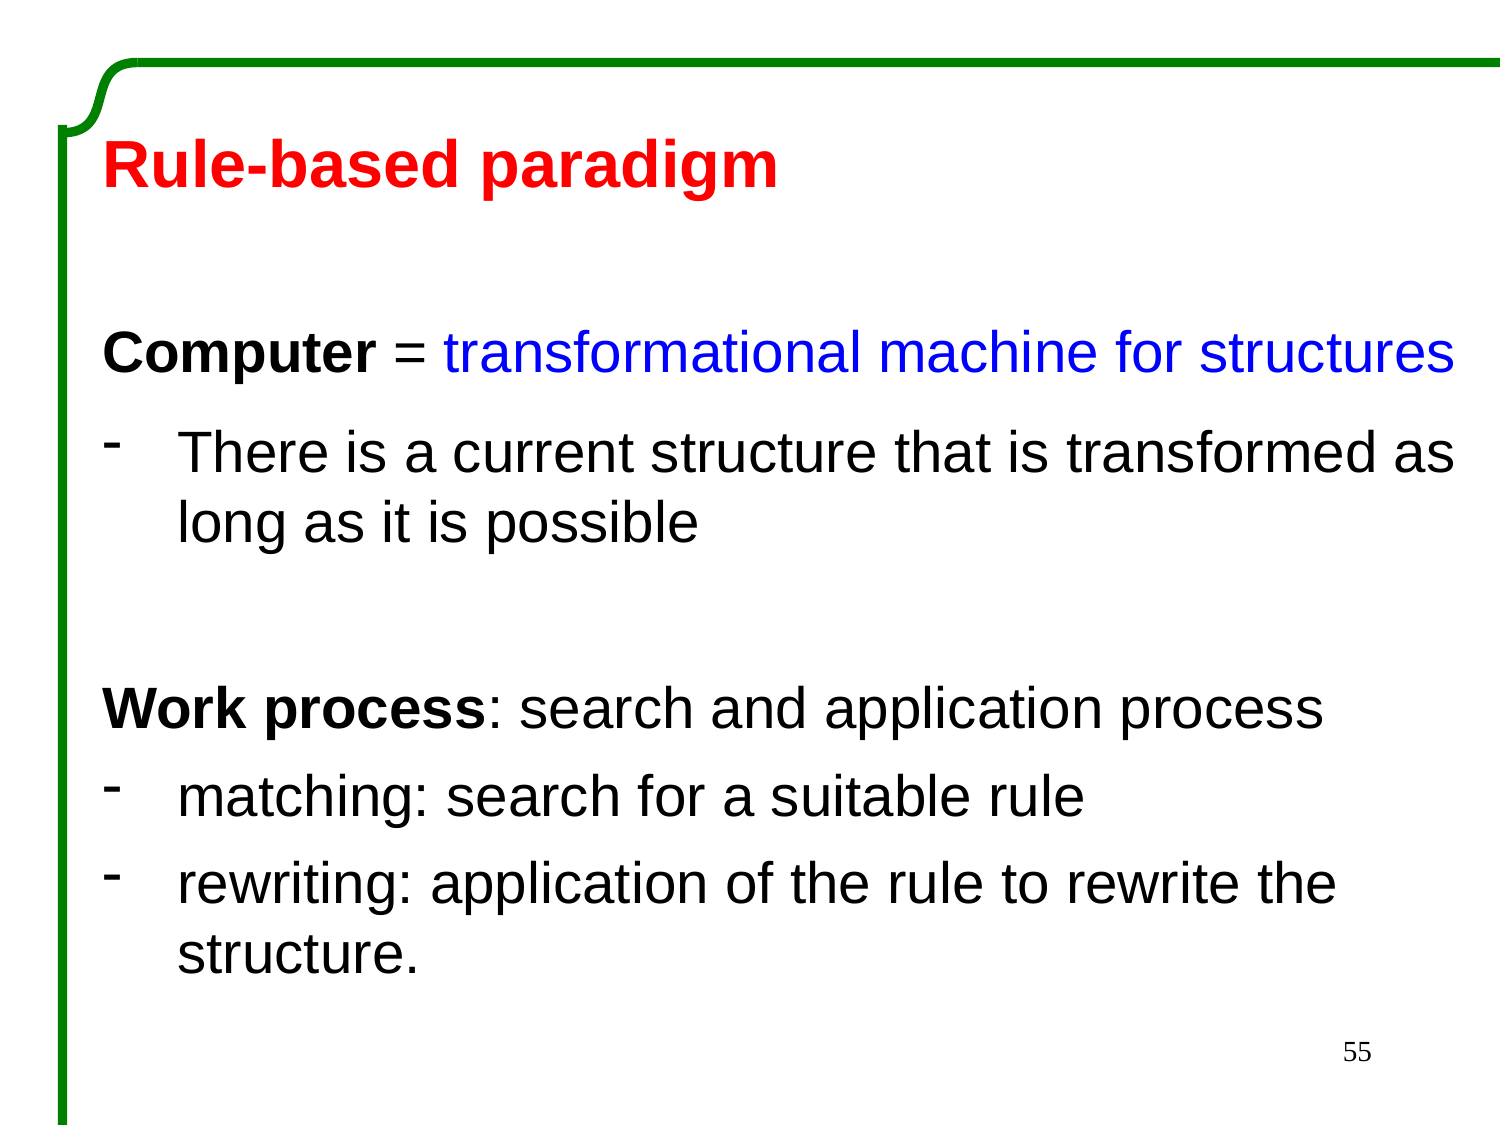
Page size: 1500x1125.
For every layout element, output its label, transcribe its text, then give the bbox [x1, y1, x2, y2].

slide_number 55 [1074, 1025, 1388, 1100]
text_box Rule-based paradigm Computer = transformational machine for structures There is a current structure that is transformed as long as it is possible Work process: search and application process matching: search for a suitable rule rewriting: application of the rule to rewrite the structure. [87, 113, 1475, 993]
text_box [64, 60, 136, 136]
